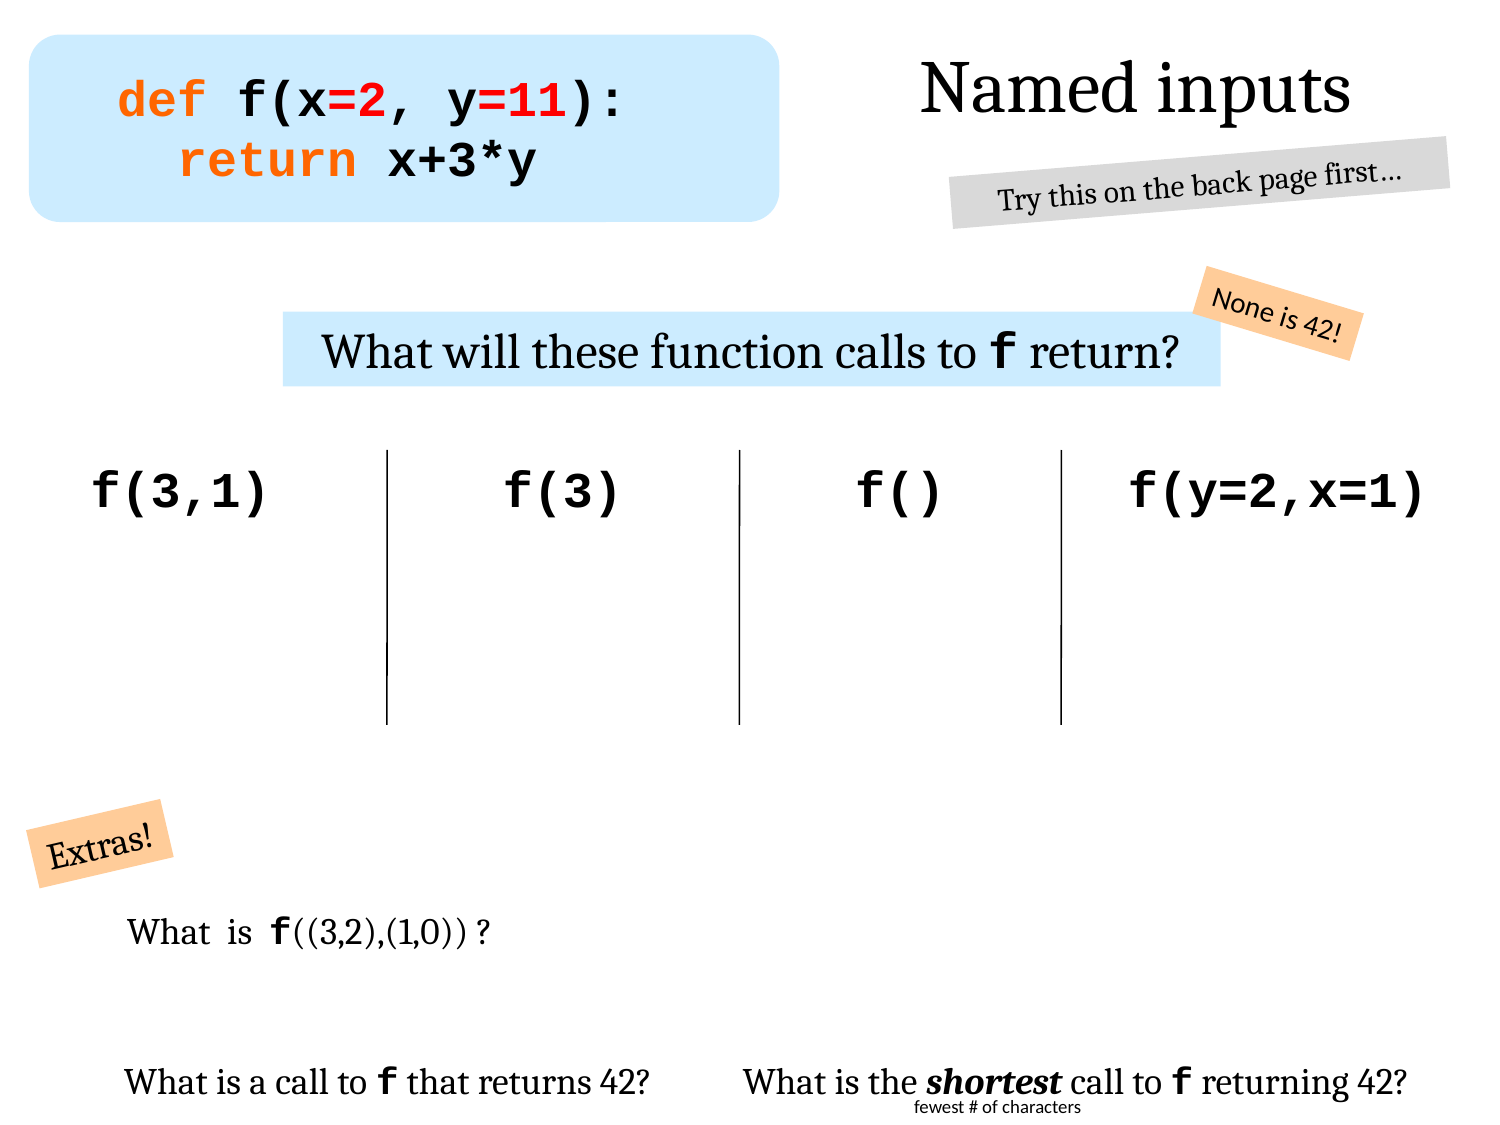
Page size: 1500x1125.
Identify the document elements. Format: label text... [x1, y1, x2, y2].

text_box What is a call to f that returns 42? What is the shortest call to f returning 42? [109, 1049, 1425, 1110]
text_box f(3) [488, 449, 638, 525]
text_box None is 42! [1192, 265, 1364, 361]
text_box Named inputs [834, 30, 1438, 135]
text_box What will these function calls to f return? [282, 311, 1221, 387]
text_box Extras! [26, 798, 174, 889]
text_box def f(x=2, y=11): return x+3*y [102, 59, 642, 195]
text_box What is f((3,2),(1,0)) ? [112, 899, 524, 960]
text_box Try this on the back page first… [948, 136, 1451, 229]
text_box fewest # of characters [899, 1087, 1096, 1125]
text_box f(3,1) [75, 449, 286, 525]
text_box f() [840, 449, 961, 525]
text_box [26, 32, 782, 225]
text_box f(y=2,x=1) [1113, 449, 1443, 525]
